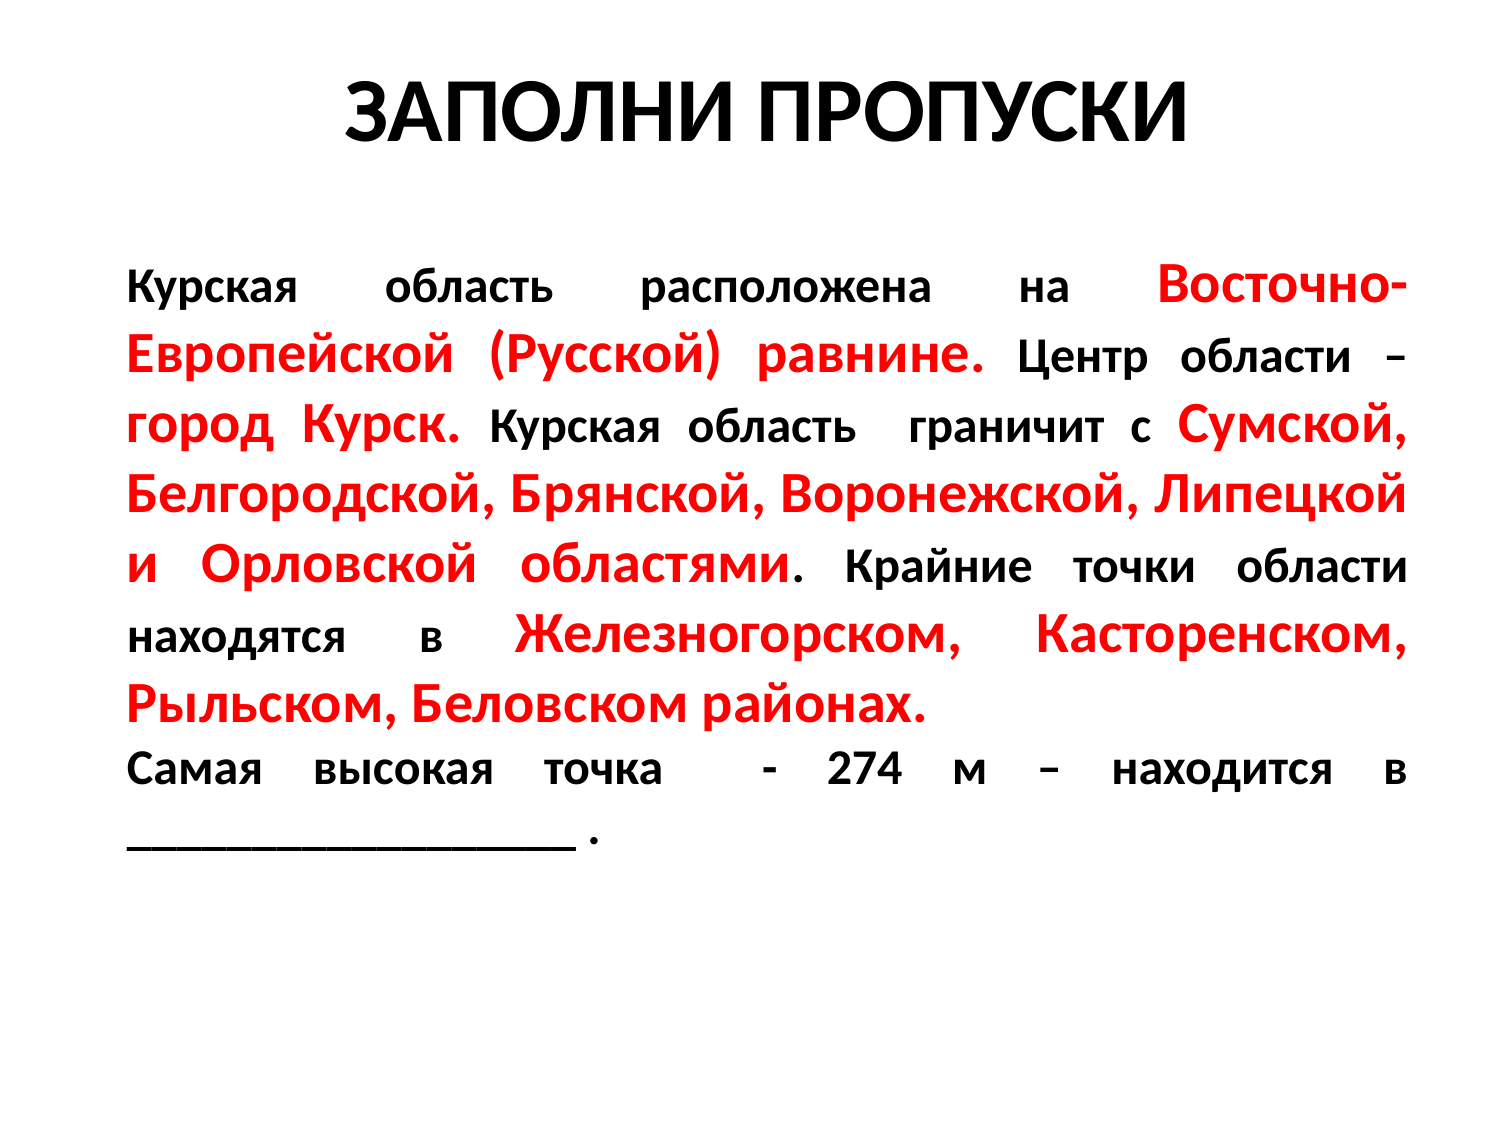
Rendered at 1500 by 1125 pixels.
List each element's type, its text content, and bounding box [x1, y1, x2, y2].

text_box ЗАПОЛНИ ПРОПУСКИ [329, 42, 1206, 168]
text_box Курская область расположена на Восточно-Европейской (Русской) равнине. Центр области – город Курск. Курская область граничит с Сумской, Белгородской, Брянской, Воронежской, Липецкой и Орловской областями. Крайние точки области находятся в Железногорском, Касторенском, Рыльском, Беловском районах. Самая высокая точка - 274 м – находится в __________________ . [112, 236, 1424, 862]
